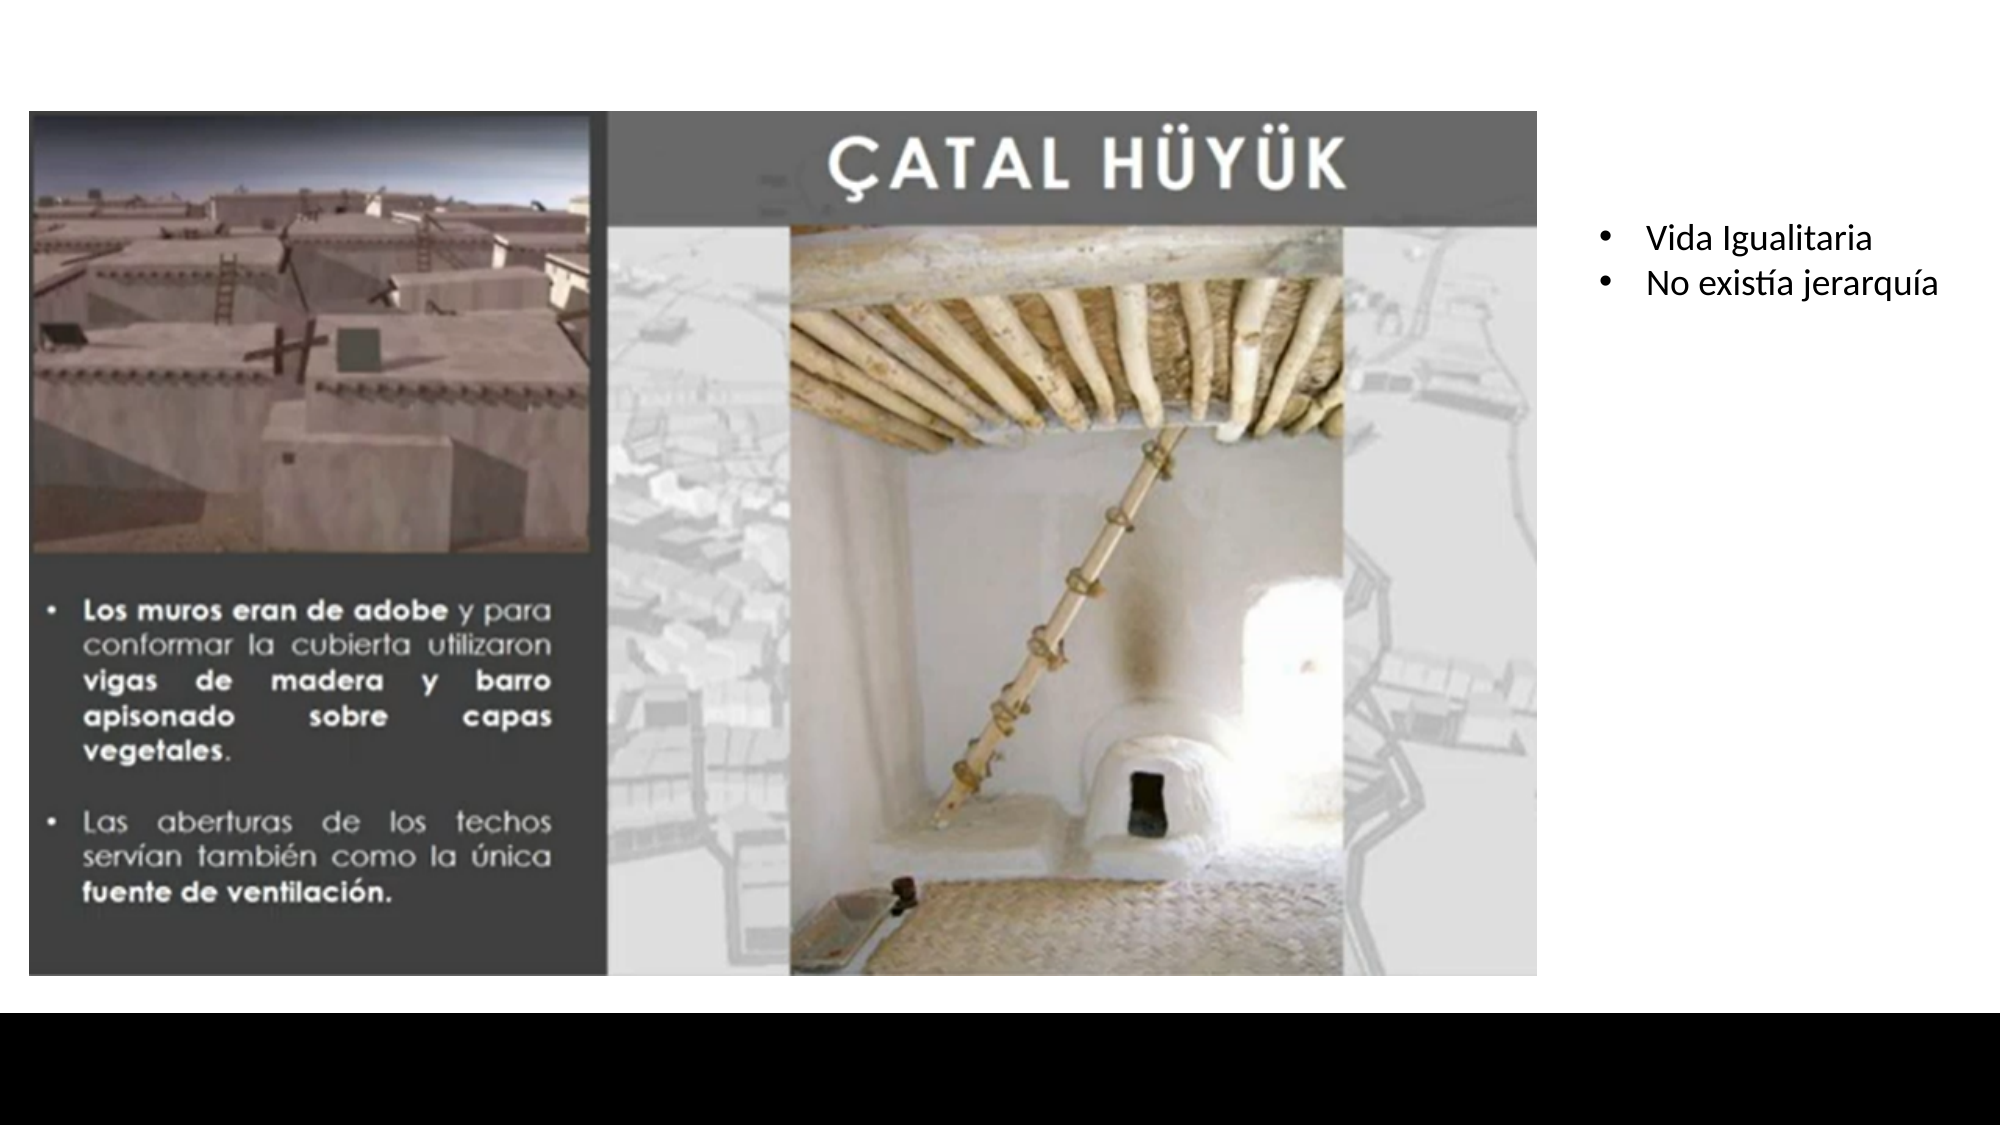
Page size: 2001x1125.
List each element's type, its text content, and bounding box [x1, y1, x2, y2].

text_box Vida Igualitaria No existía jerarquía [1584, 205, 1971, 355]
picture [29, 111, 1537, 976]
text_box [0, 1012, 2000, 1125]
